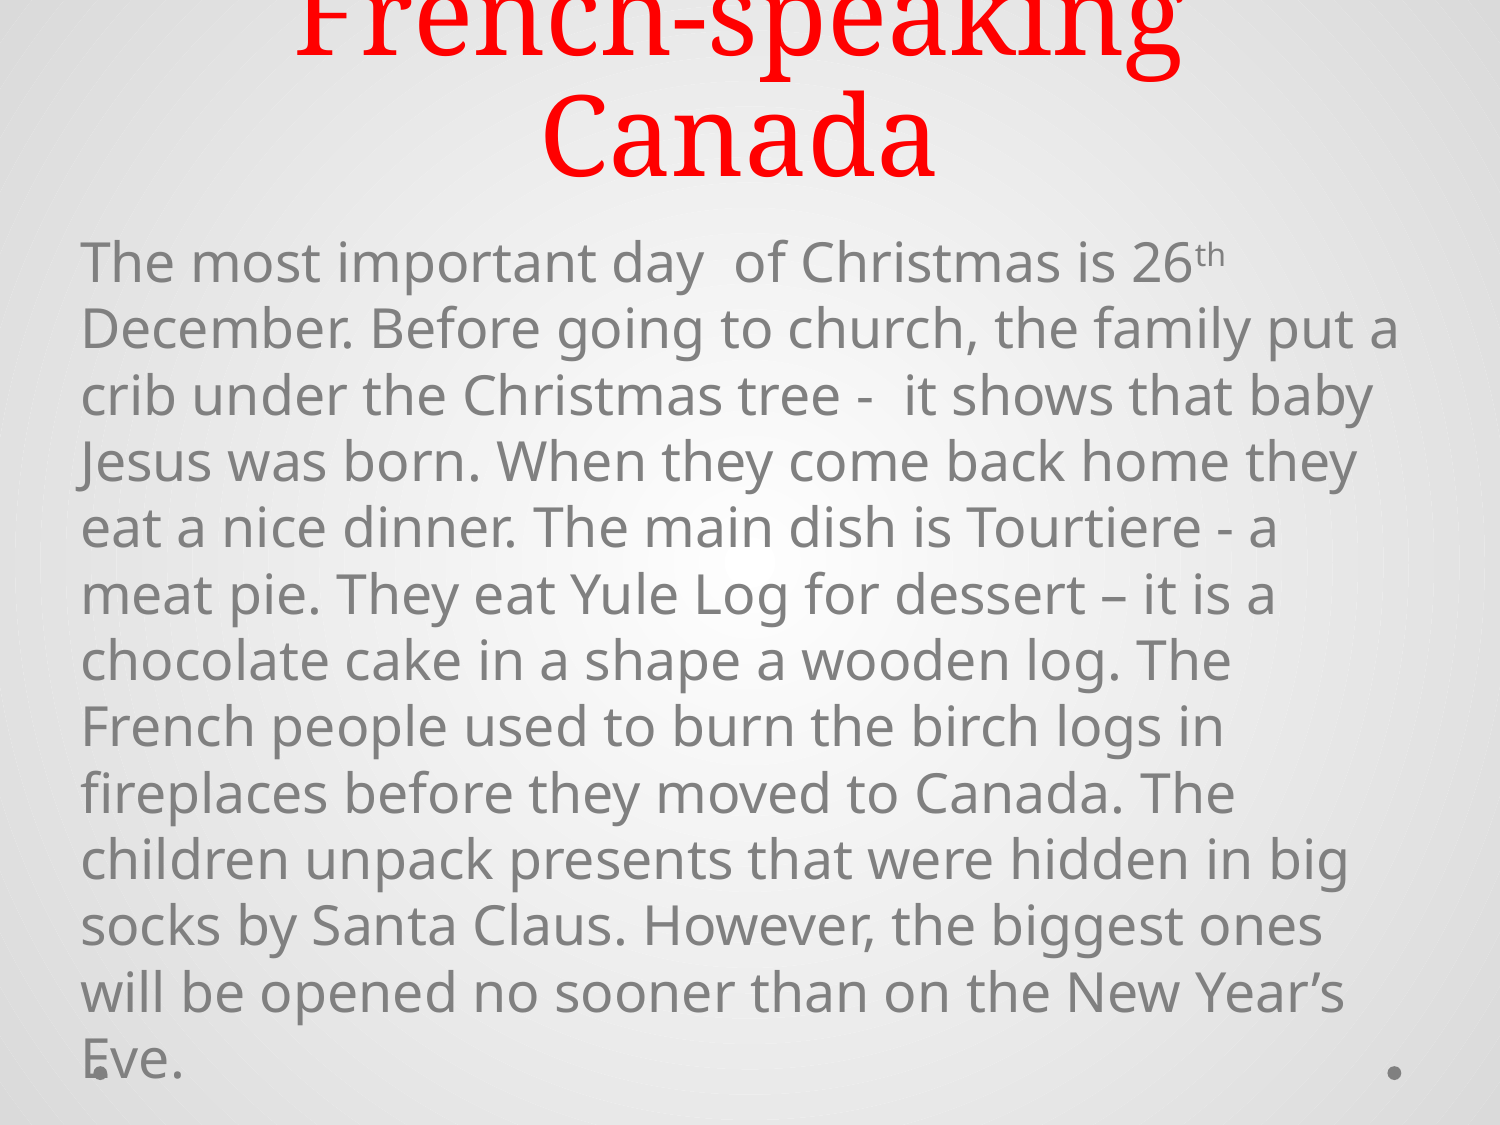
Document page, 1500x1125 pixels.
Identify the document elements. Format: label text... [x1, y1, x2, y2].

list The most important day of Christmas is 26th December. Before going to church, the family put a crib under the Christmas tree - it shows that baby Jesus was born. When they come back home they eat a nice dinner. The main dish is Tourtiere - a meat pie. They eat Yule Log for dessert – it is a chocolate cake in a shape a wooden log. The French people used to burn the birch logs in fireplaces before they moved to Canada. The children unpack presents that were hidden in big socks by Santa Claus. However, the biggest ones will be opened no sooner than on the New Year’s Eve. [64, 219, 1425, 1106]
title French-speaking Canada [64, 19, 1415, 207]
